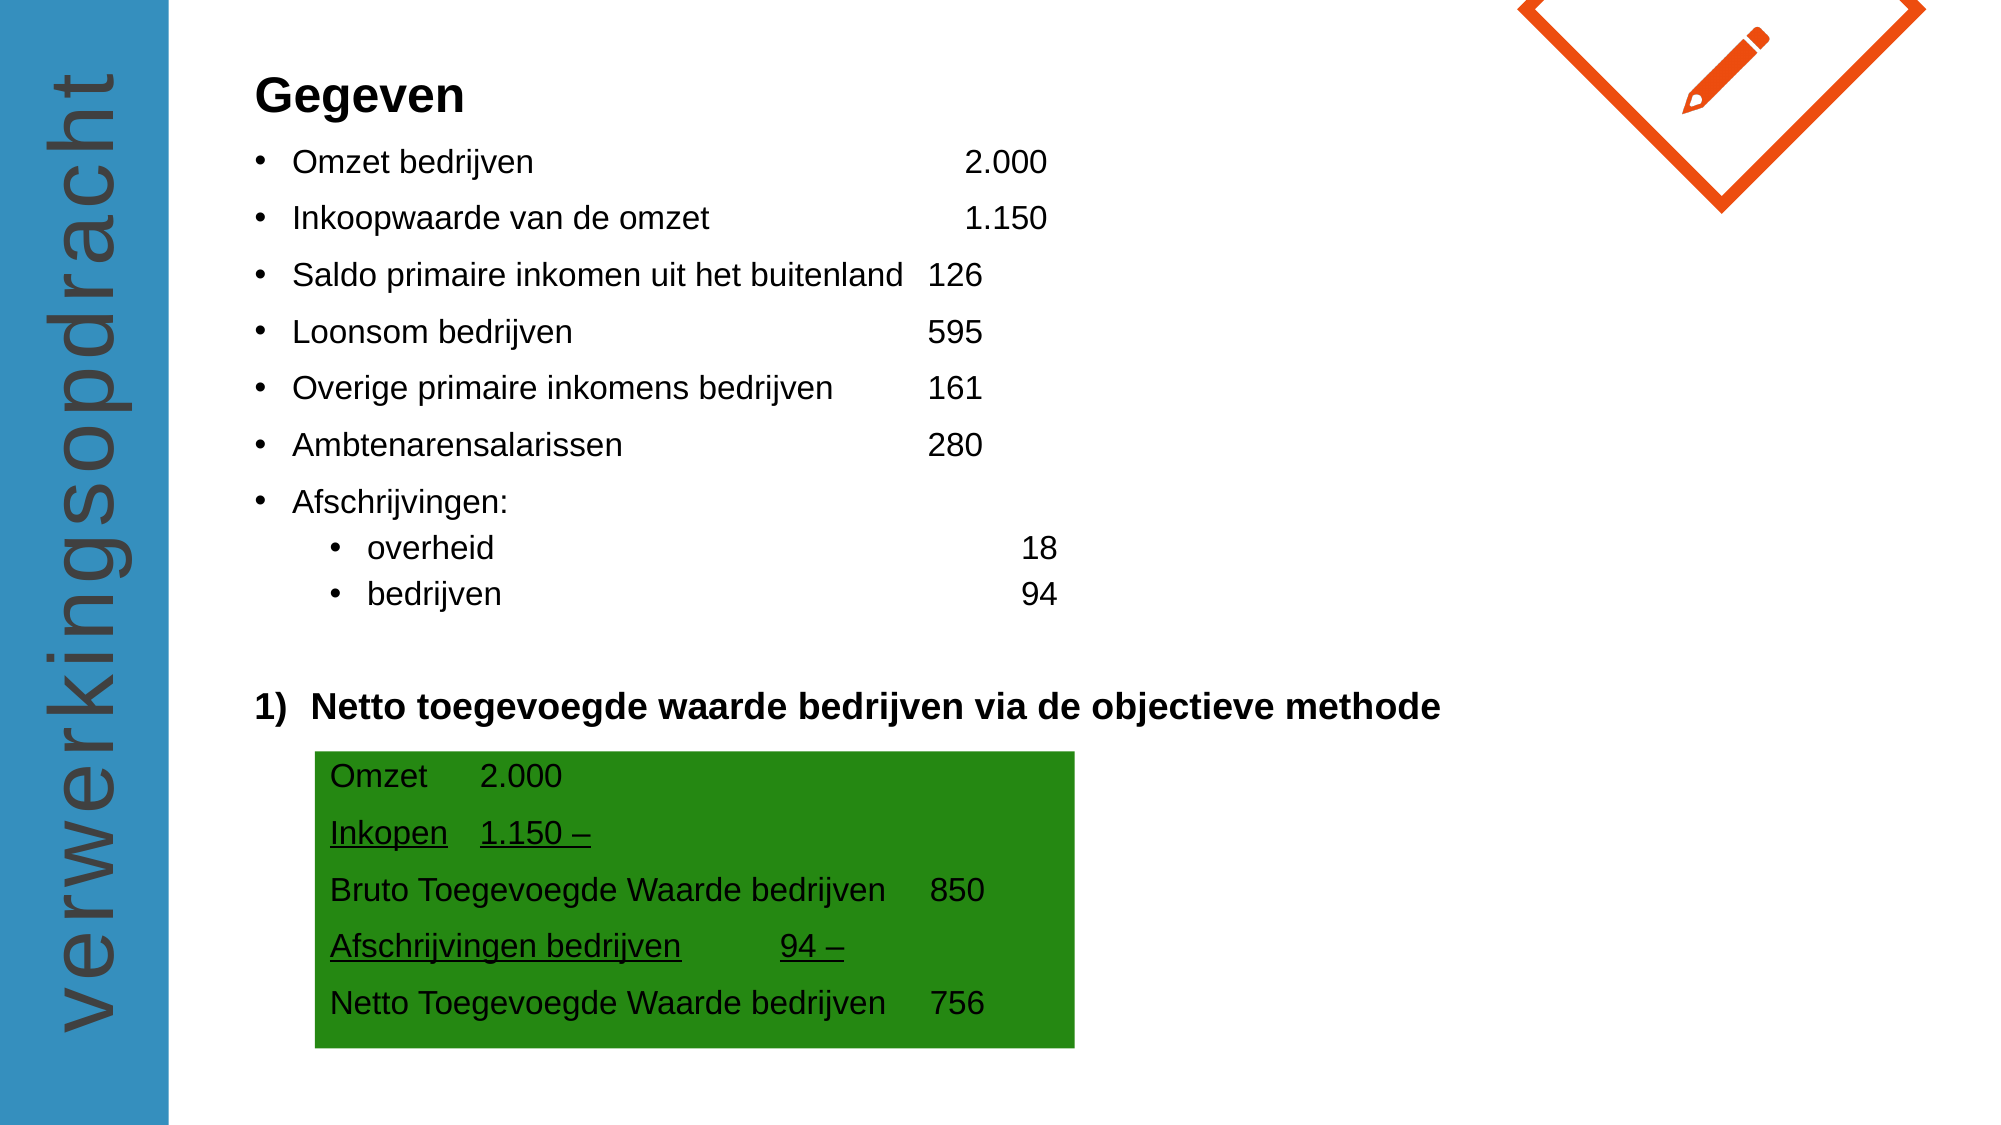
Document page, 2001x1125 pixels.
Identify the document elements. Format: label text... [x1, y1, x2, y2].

list Gegeven Omzet bedrijven 2.000 Inkoopwaarde van de omzet 1.150 Saldo primaire inkomen uit het buitenland 126 Loonsom bedrijven 595 Overige primaire inkomens bedrijven 161 Ambtenarensalarissen 280 Afschrijvingen: overheid 18 bedrijven 94 [239, 62, 1950, 1083]
text_box Netto toegevoegde waarde bedrijven via de objectieve methode [239, 674, 1544, 734]
picture [1673, 18, 1778, 62]
list Omzet 2.000 Inkopen 1.150 – Bruto Toegevoegde Waarde bedrijven 850 Afschrijvingen bedrijven 94 – Netto Toegevoegde Waarde bedrijven 756 [314, 751, 1075, 1049]
